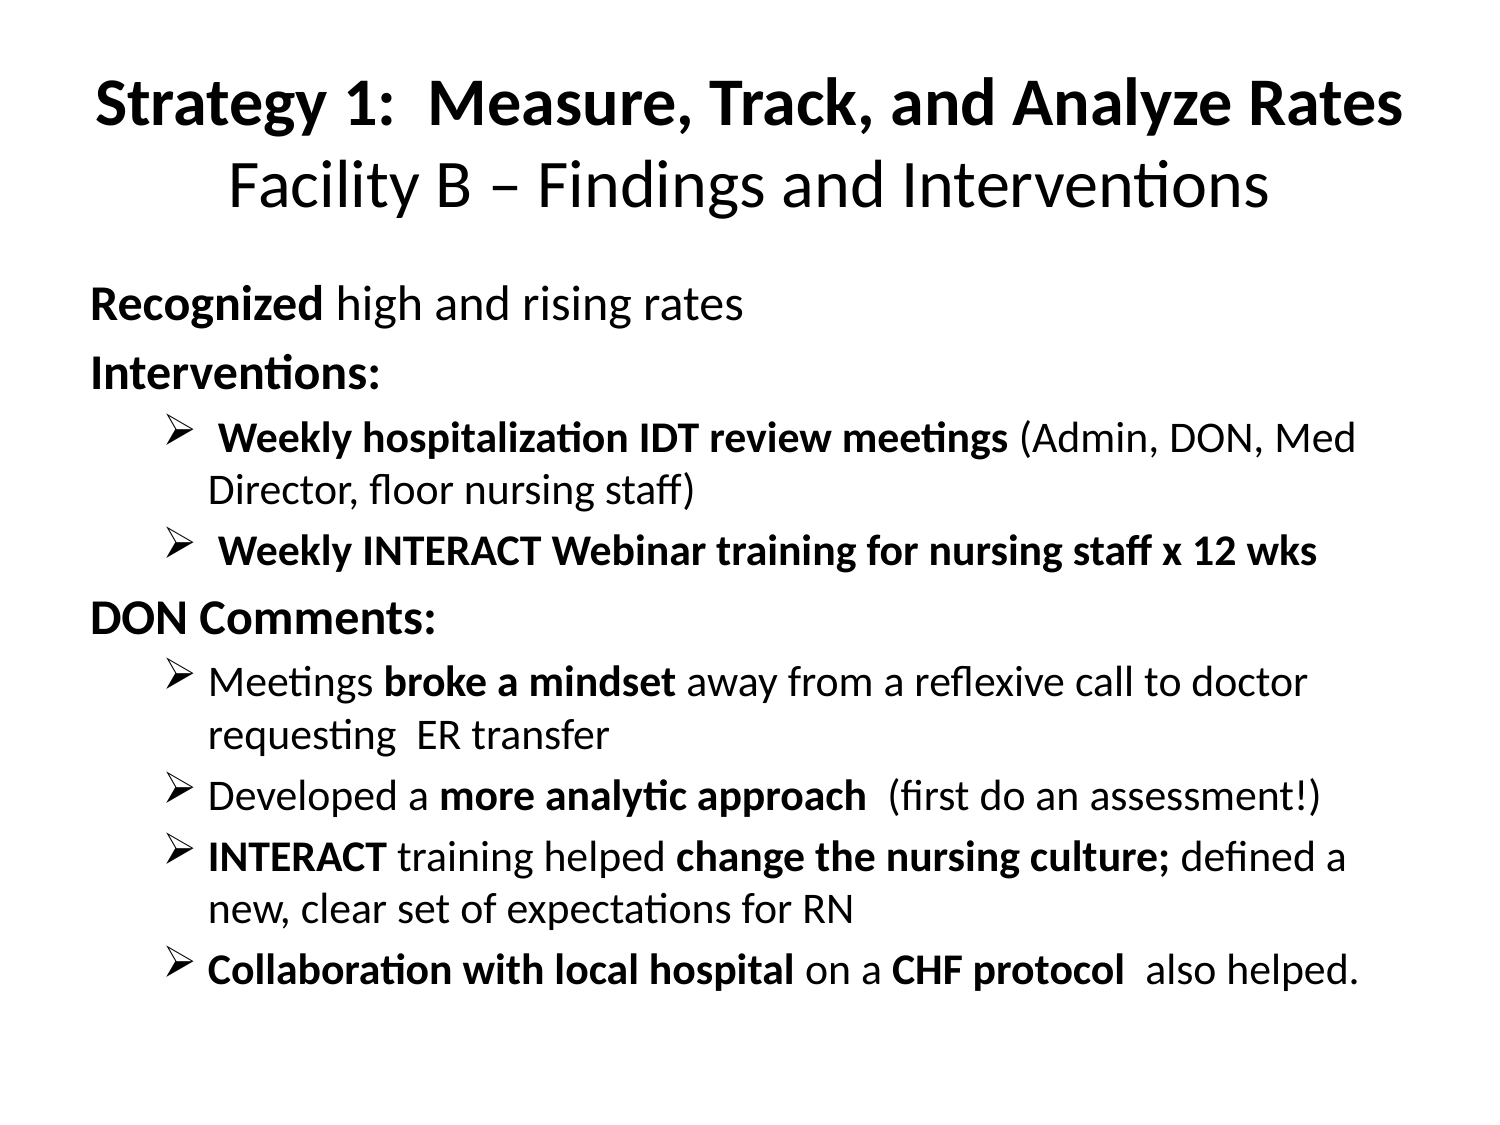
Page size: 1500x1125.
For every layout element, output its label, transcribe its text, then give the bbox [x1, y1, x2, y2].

title Strategy 1: Measure, Track, and Analyze Rates Facility B – Findings and Interventions [75, 45, 1425, 233]
list Recognized high and rising rates Interventions: Weekly hospitalization IDT review meetings (Admin, DON, Med Director, floor nursing staff) Weekly INTERACT Webinar training for nursing staff x 12 wks DON Comments: Meetings broke a mindset away from a reflexive call to doctor requesting ER transfer Developed a more analytic approach (first do an assessment!) INTERACT training helped change the nursing culture; defined a new, clear set of expectations for RN Collaboration with local hospital on a CHF protocol also helped. [75, 262, 1425, 1005]
